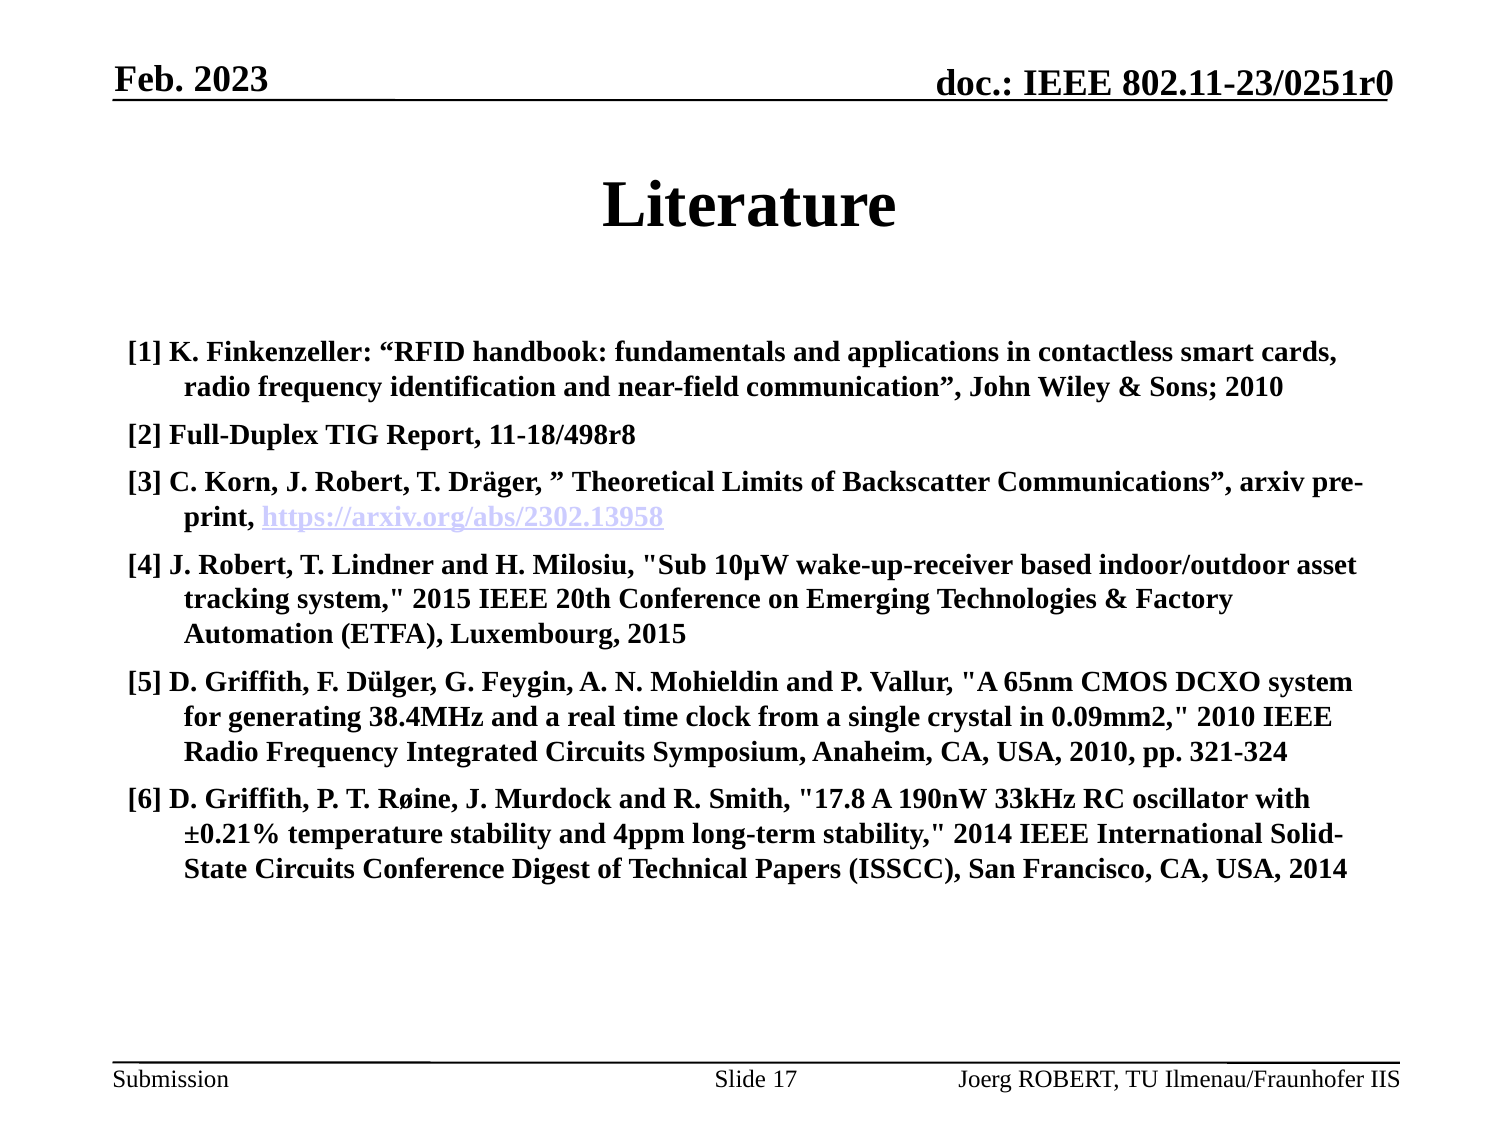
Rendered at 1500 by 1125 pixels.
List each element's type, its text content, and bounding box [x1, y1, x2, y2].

list [1] K. Finkenzeller: “RFID handbook: fundamentals and applications in contactless smart cards, radio frequency identification and near-field communication”, John Wiley & Sons; 2010 [2] Full-Duplex TIG Report, 11-18/498r8 [3] C. Korn, J. Robert, T. Dräger, ” Theoretical Limits of Backscatter Communications”, arxiv pre-print, https://arxiv.org/abs/2302.13958 [4] J. Robert, T. Lindner and H. Milosiu, "Sub 10µW wake-up-receiver based indoor/outdoor asset tracking system," 2015 IEEE 20th Conference on Emerging Technologies & Factory Automation (ETFA), Luxembourg, 2015 [5] D. Griffith, F. Dülger, G. Feygin, A. N. Mohieldin and P. Vallur, "A 65nm CMOS DCXO system for generating 38.4MHz and a real time clock from a single crystal in 0.09mm2," 2010 IEEE Radio Frequency Integrated Circuits Symposium, Anaheim, CA, USA, 2010, pp. 321-324 [6] D. Griffith, P. T. Røine, J. Murdock and R. Smith, "17.8 A 190nW 33kHz RC oscillator with ±0.21% temperature stability and 4ppm long-term stability," 2014 IEEE International Solid-State Circuits Conference Digest of Technical Papers (ISSCC), San Francisco, CA, USA, 2014 [112, 324, 1388, 1000]
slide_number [114, 54, 423, 100]
slide_number Slide 17 [712, 1061, 800, 1123]
title Literature [112, 112, 1388, 288]
footer Joerg ROBERT, TU Ilmenau/Fraunhofer IIS [878, 1061, 1402, 1093]
